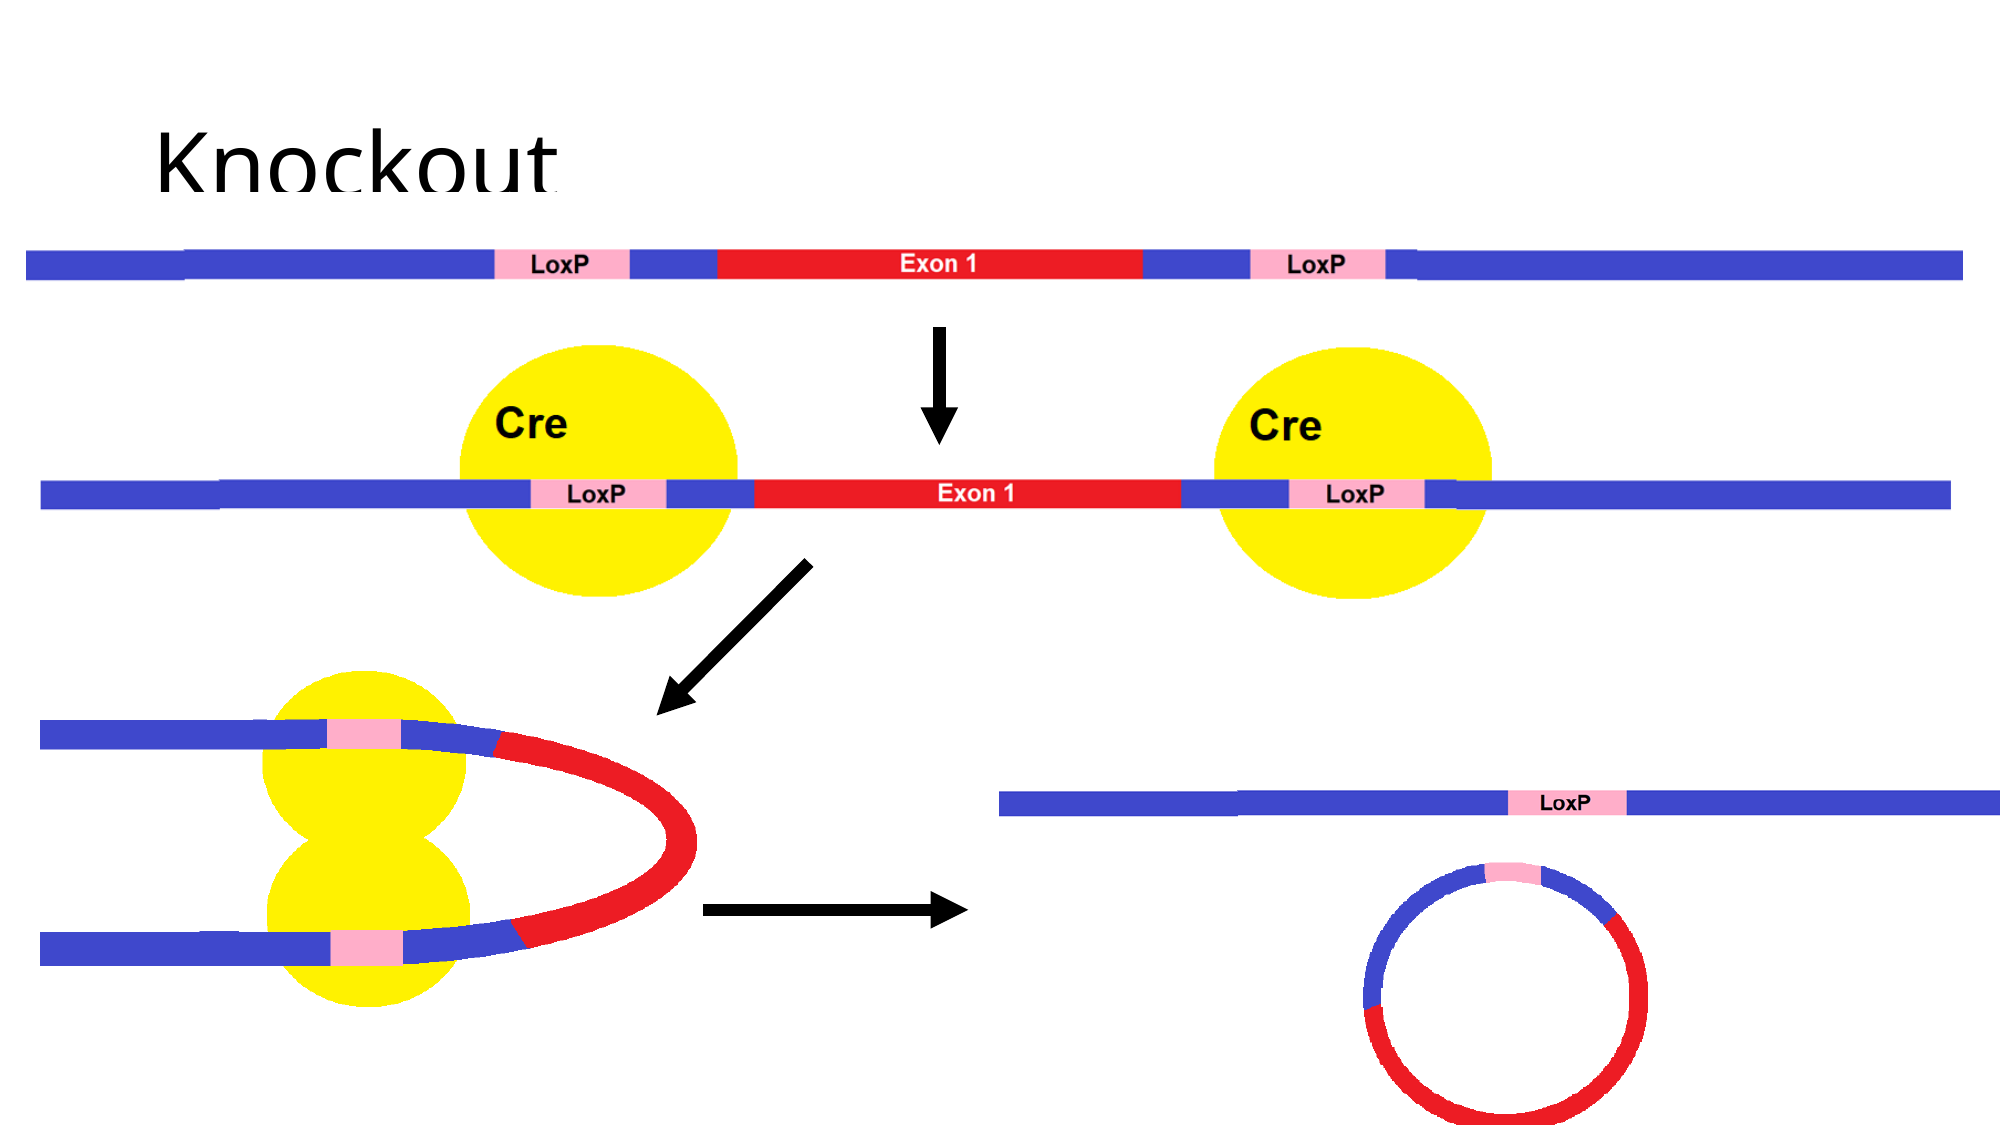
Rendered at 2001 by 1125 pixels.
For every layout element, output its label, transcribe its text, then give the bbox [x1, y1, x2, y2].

picture [4, 622, 704, 1034]
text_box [656, 562, 809, 716]
picture [2, 192, 2001, 617]
picture [999, 770, 2000, 1125]
title Knockout [137, 59, 1863, 192]
